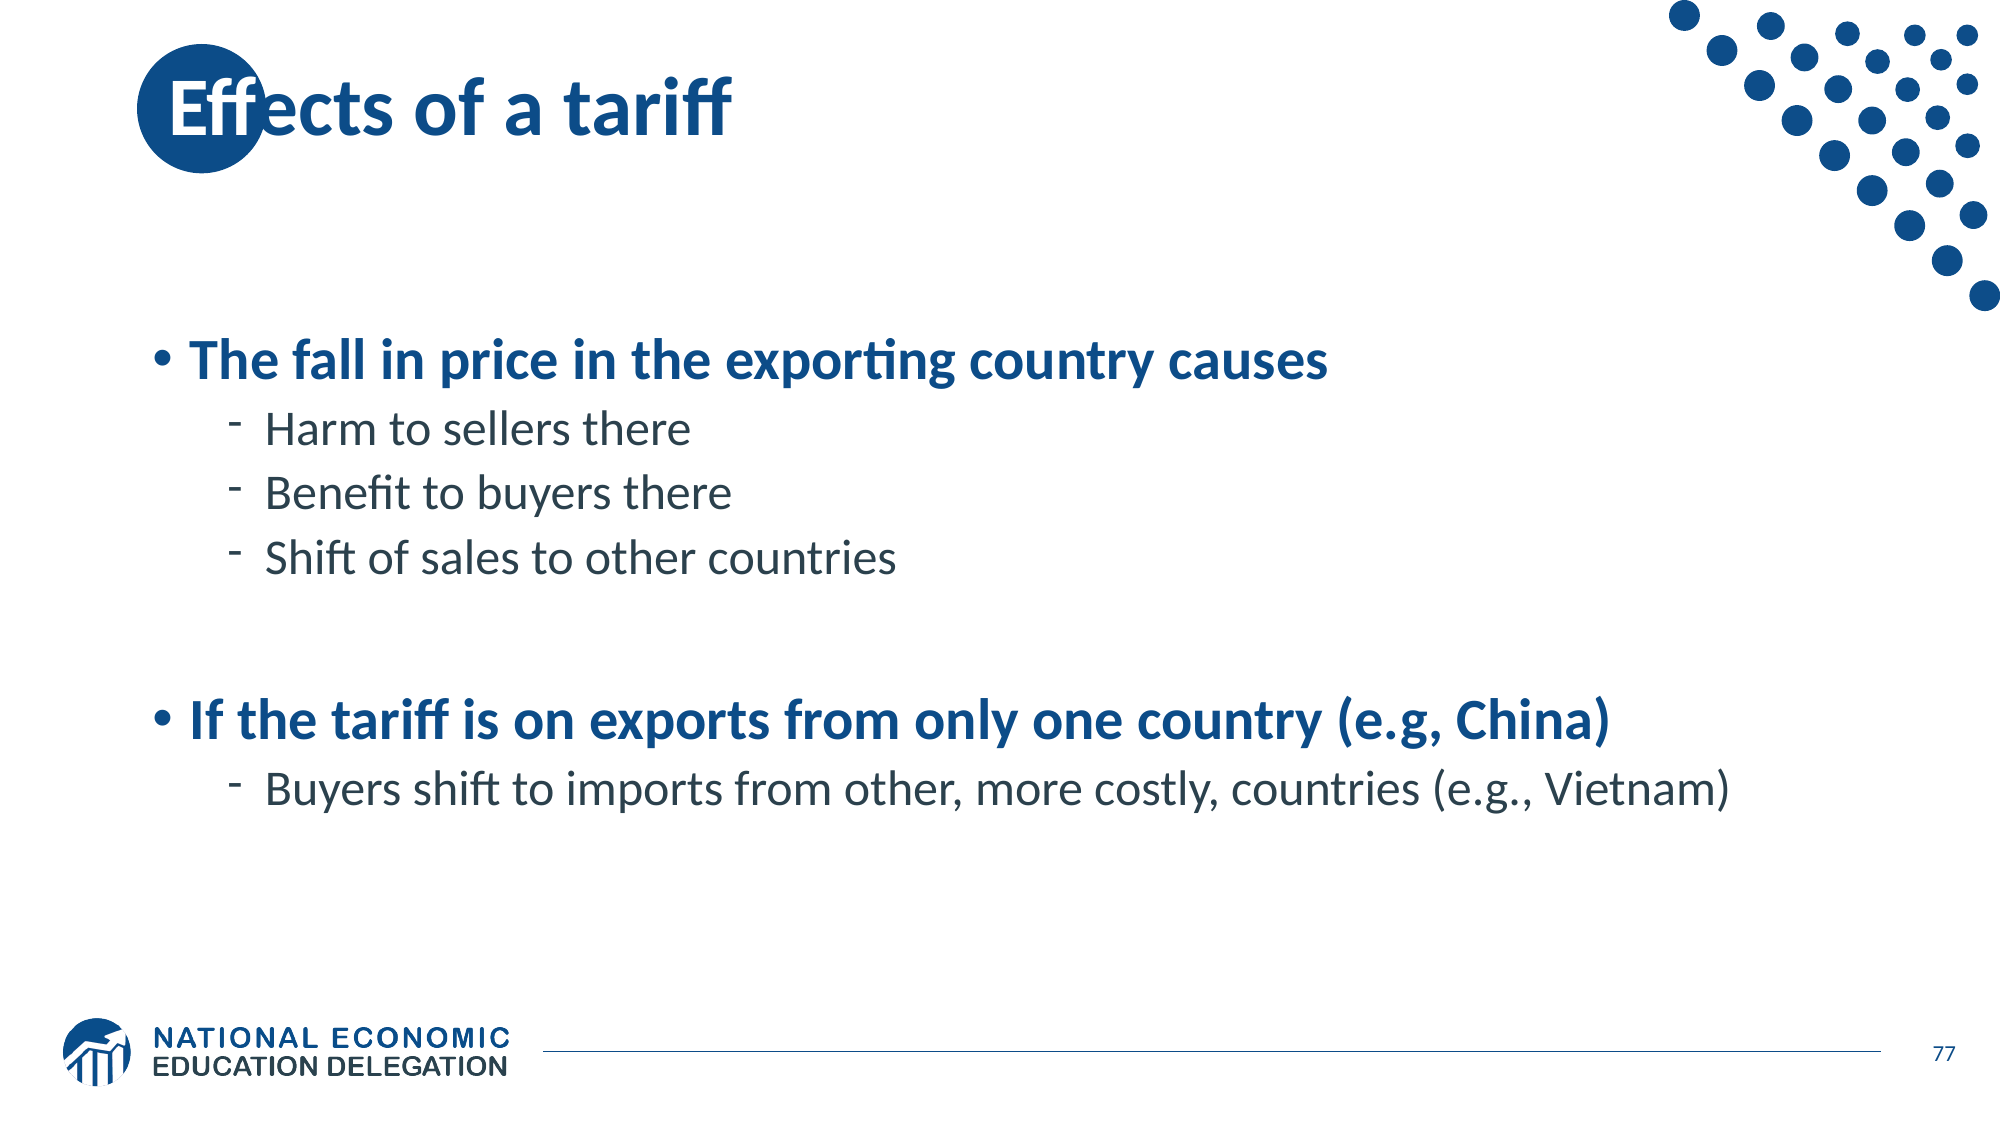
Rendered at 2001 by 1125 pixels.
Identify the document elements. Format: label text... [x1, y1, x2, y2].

title Effects of a tariff [134, 15, 1718, 201]
picture [55, 1013, 520, 1091]
list The fall in price in the exporting country causes Harm to sellers there Benefit to buyers there Shift of sales to other countries If the tariff is on exports from only one country (e.g, China) Buyers shift to imports from other, more costly, countries (e.g., Vietnam) [137, 257, 1863, 972]
slide_number 77 [1521, 1022, 1972, 1082]
